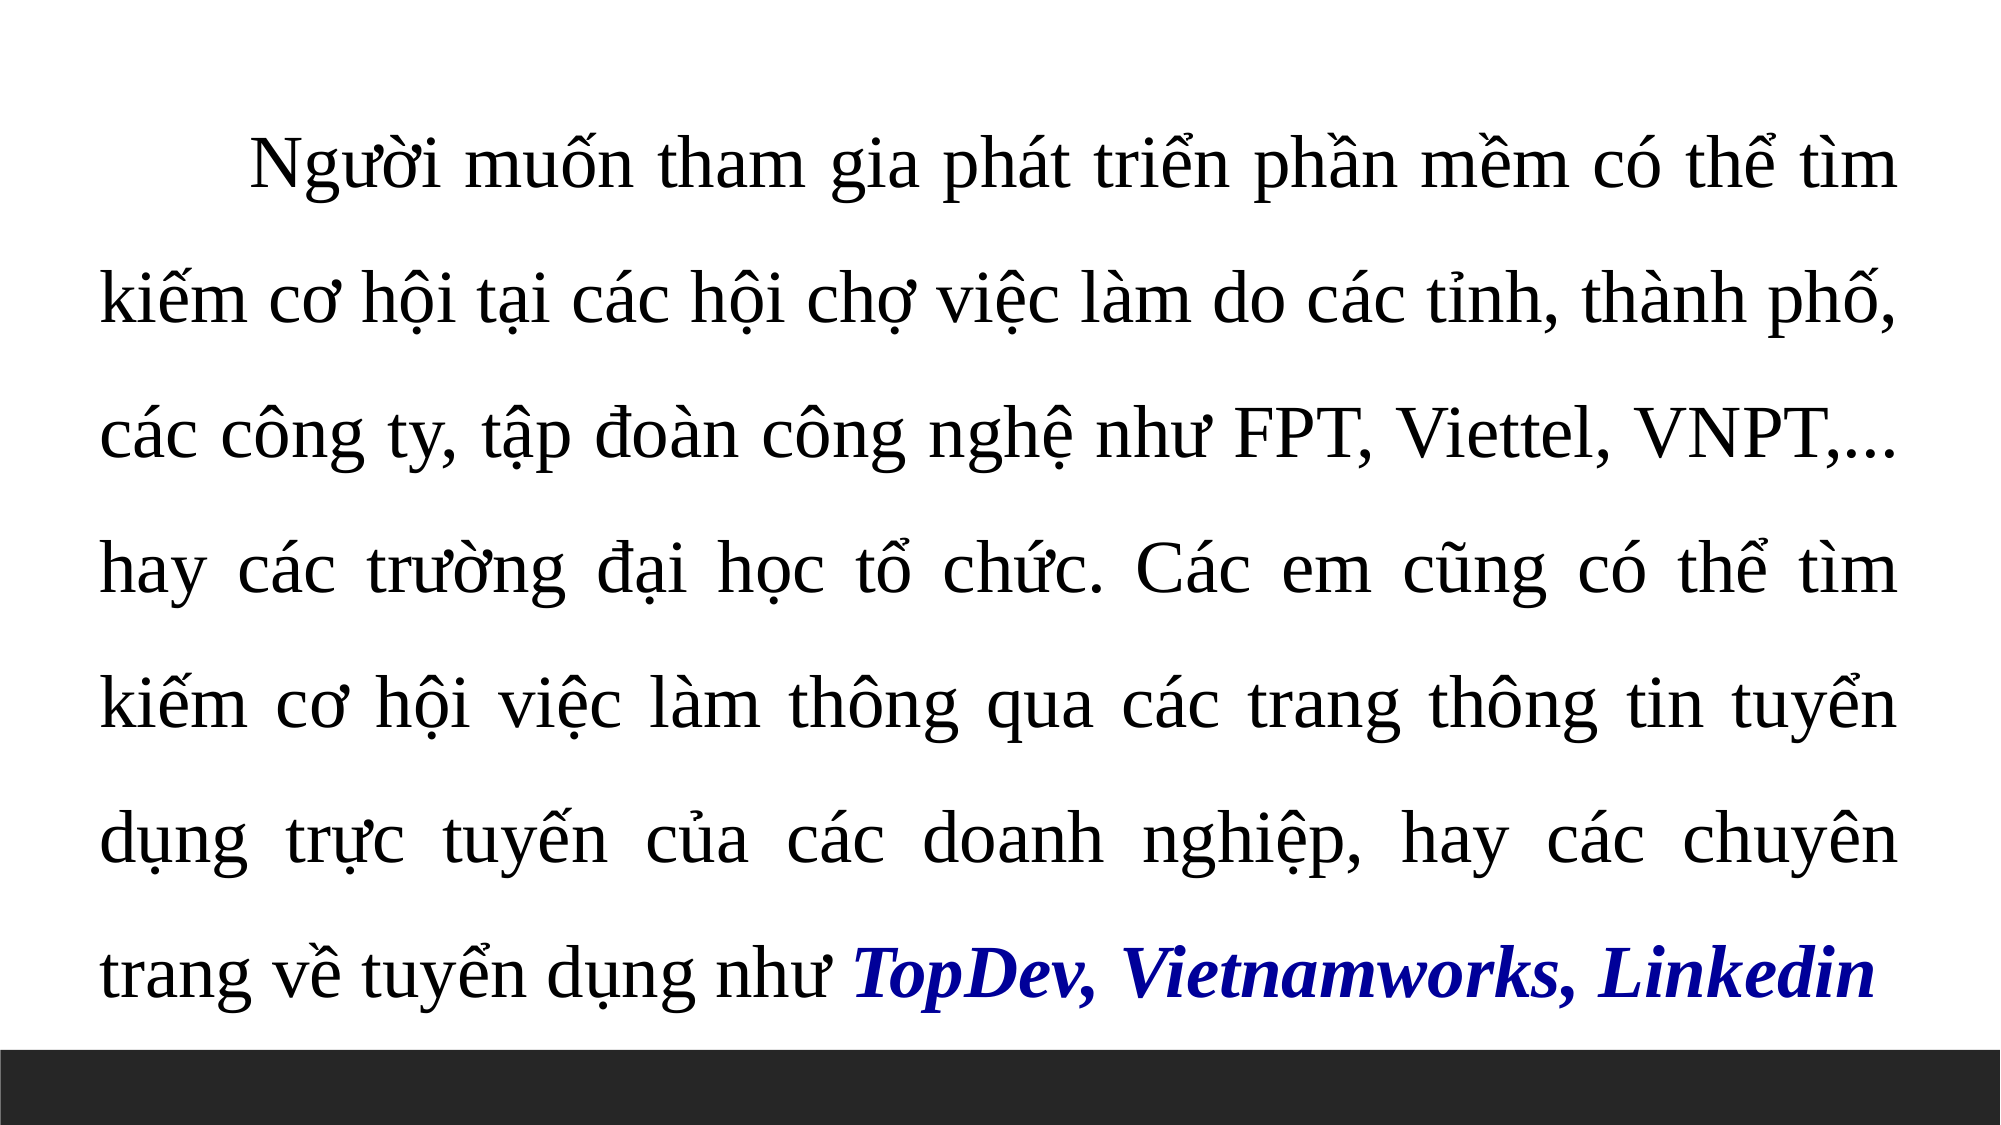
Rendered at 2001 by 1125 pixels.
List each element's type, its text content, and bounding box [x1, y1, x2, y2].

text_box Người muốn tham gia phát triển phần mềm có thể tìm kiếm cơ hội tại các hội chợ việc làm do các tỉnh, thành phố, các công ty, tập đoàn công nghệ như FPT, Viettel, VNPT,... hay các trường đại học tổ chức. Các em cũng có thể tìm kiếm cơ hội việc làm thông qua các trang thông tin tuyển dụng trực tuyến của các doanh nghiệp, hay các chuyên trang về tuyển dụng như TopDev, Vietnamworks, Linkedin [84, 60, 1916, 1020]
